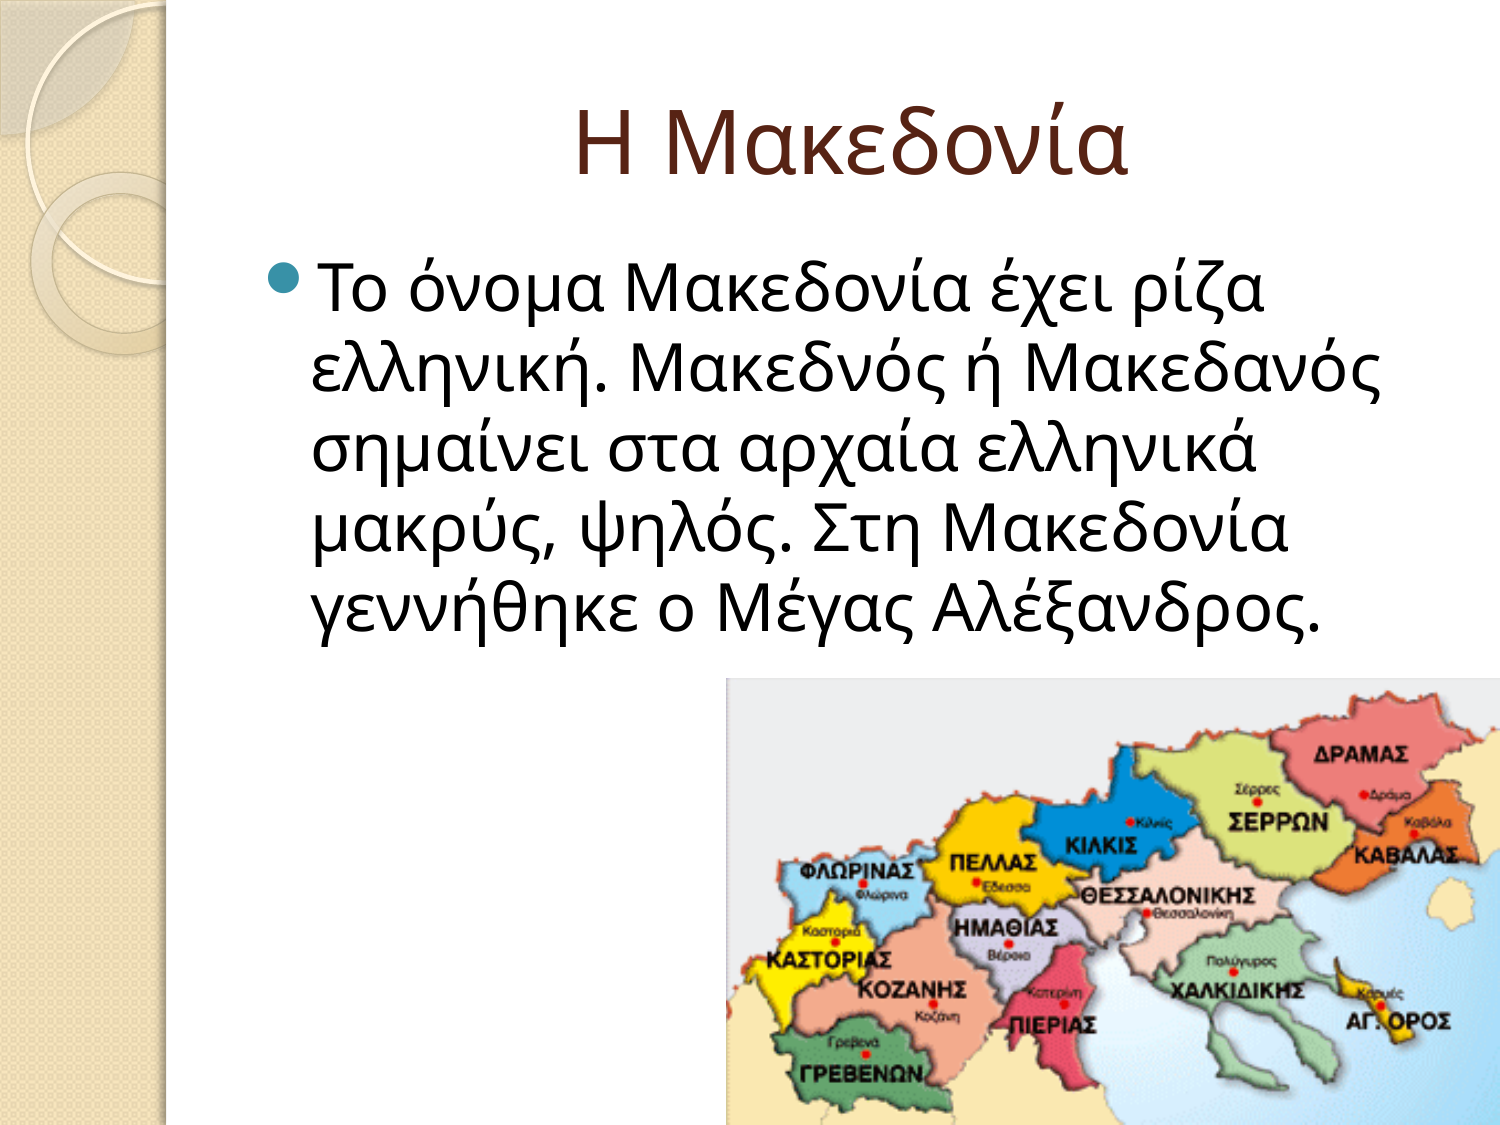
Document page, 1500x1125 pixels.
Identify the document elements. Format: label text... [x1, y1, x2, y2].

list Το όνομα Μακεδονία έχει ρίζα ελληνική. Μακεδνός ή Μακεδανός σημαίνει στα αρχαία ελληνικά μακρύς, ψηλός. Στη Μακεδονία γεννήθηκε ο Μέγας Αλέξανδρος. [235, 237, 1466, 1025]
picture [726, 678, 1500, 1125]
title Η Μακεδονία [235, 45, 1466, 233]
